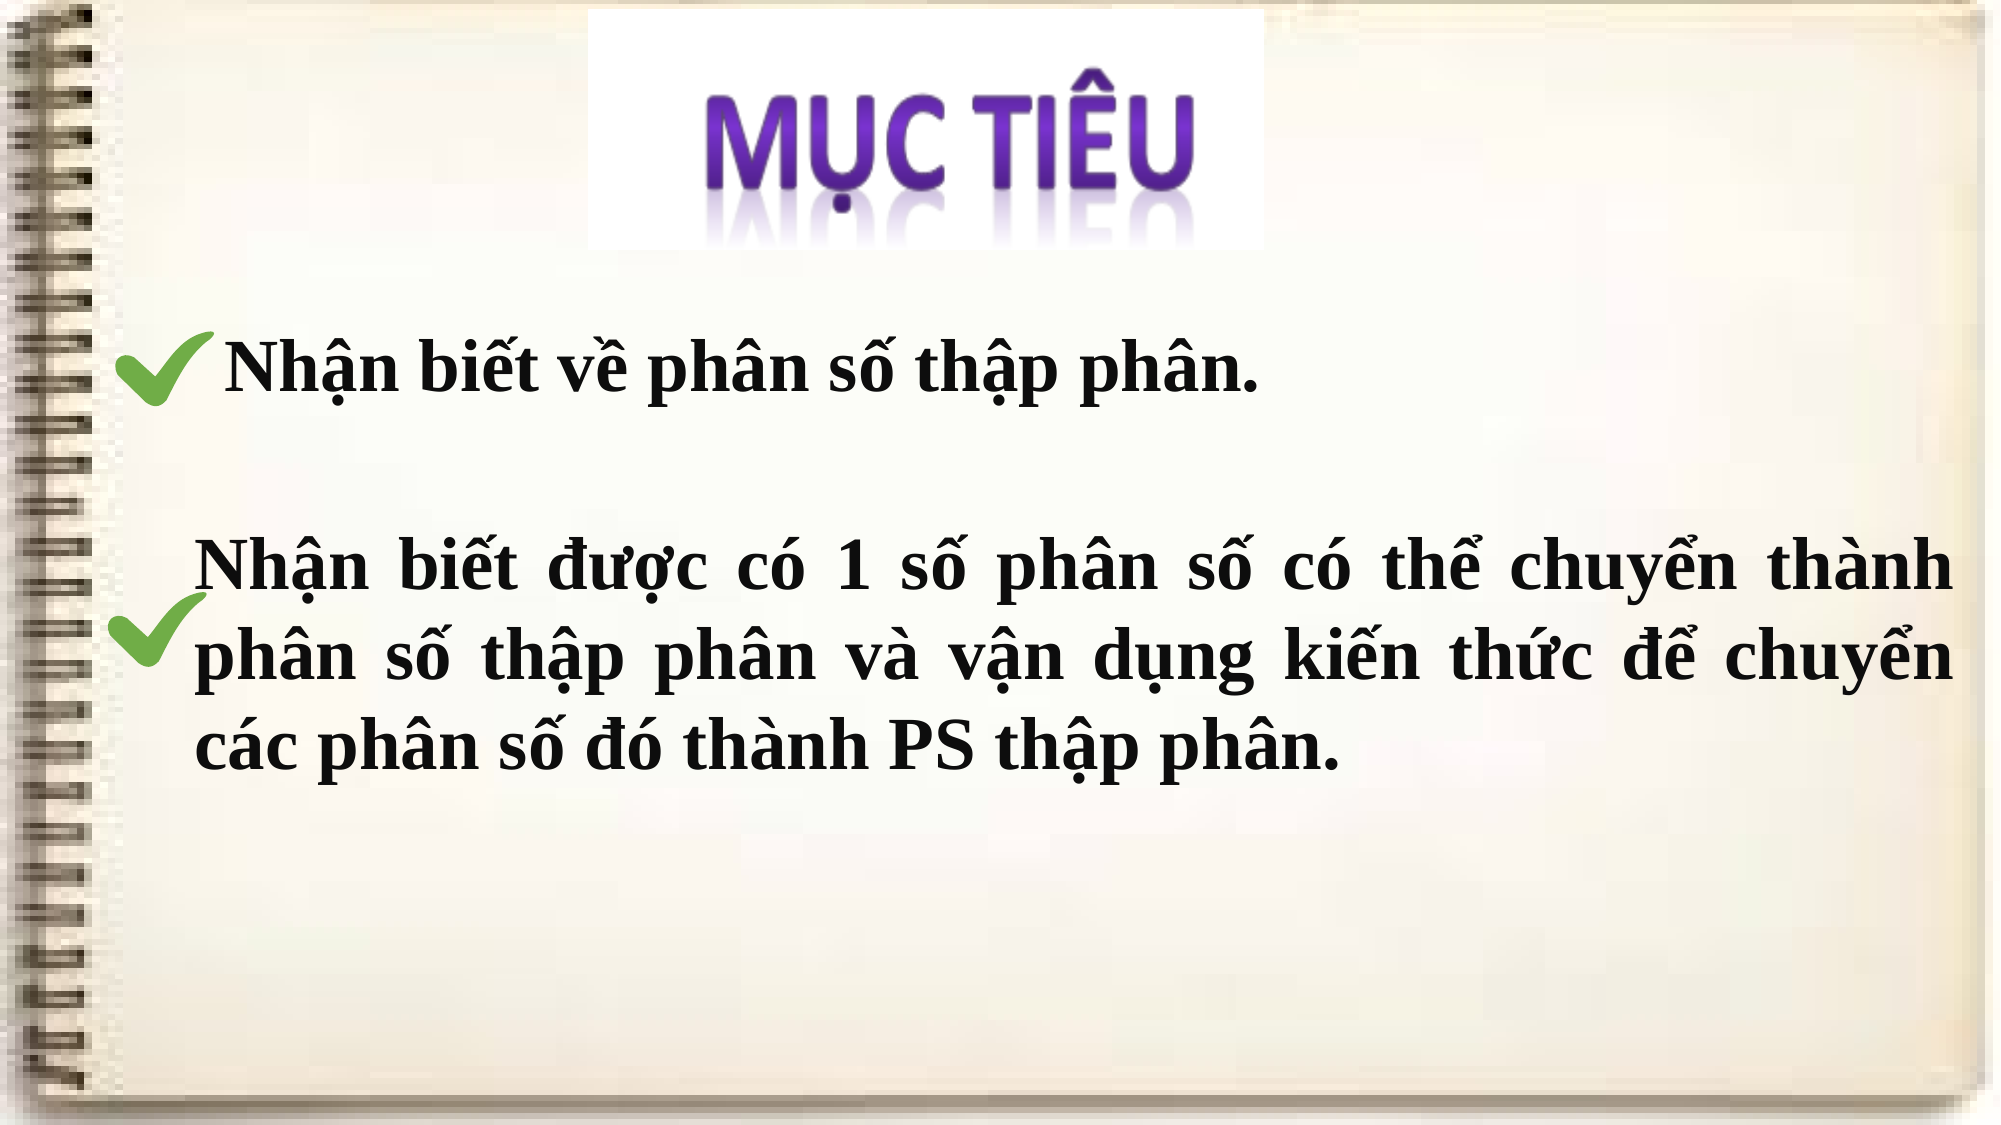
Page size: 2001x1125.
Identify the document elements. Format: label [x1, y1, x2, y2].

picture [0, 0, 2001, 1125]
text_box [115, 309, 2000, 416]
text_box [107, 506, 1970, 795]
